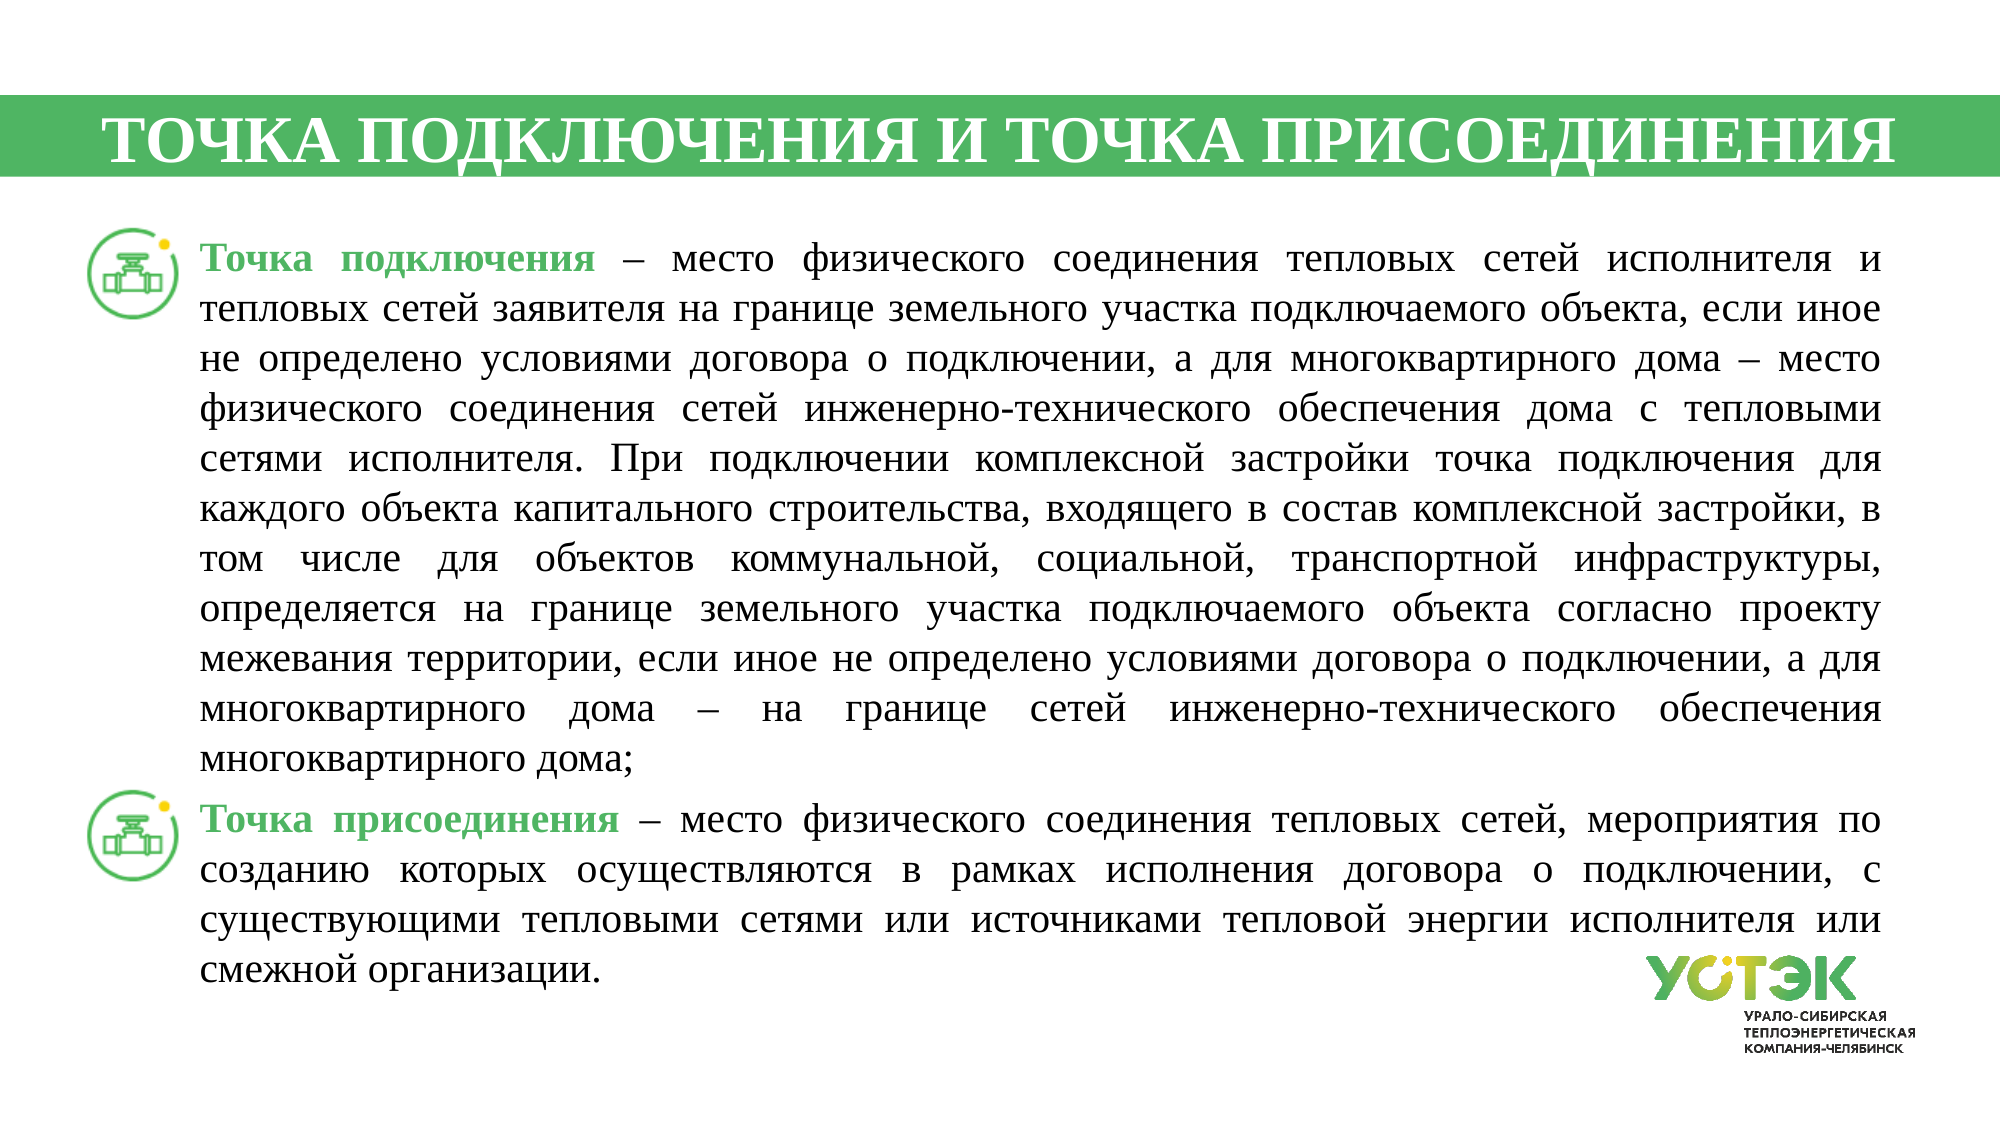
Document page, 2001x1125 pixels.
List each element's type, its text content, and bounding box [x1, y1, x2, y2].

text_box ТОЧКА ПОДКЛЮЧЕНИЯ И ТОЧКА ПРИСОЕДИНЕНИЯ [0, 94, 2000, 178]
picture [77, 221, 185, 323]
text_box Точка присоединения – место физического соединения тепловых сетей, мероприятия по созданию которых осуществляются в рамках исполнения договора о подключении, с существующими тепловыми сетями или источниками тепловой энергии исполнителя или смежной организации. [184, 783, 1897, 999]
picture [77, 783, 185, 885]
text_box Точка подключения – место физического соединения тепловых сетей исполнителя и тепловых сетей заявителя на границе земельного участка подключаемого объекта, если иное не определено условиями договора о подключении, а для многоквартирного дома – место физического соединения сетей инженерно-технического обеспечения дома с тепловыми сетями исполнителя. При подключении комплексной застройки точка подключения для каждого объекта капитального строительства, входящего в состав комплексной застройки, в том числе для объектов коммунальной, социальной, транспортной инфраструктуры, определяется на границе земельного участка подключаемого объекта согласно проекту межевания территории, если иное не определено условиями договора о подключении, а для многоквартирного дома – на границе сетей инженерно-технического обеспечения многоквартирного дома; [184, 221, 1897, 783]
picture [1646, 955, 1915, 1053]
